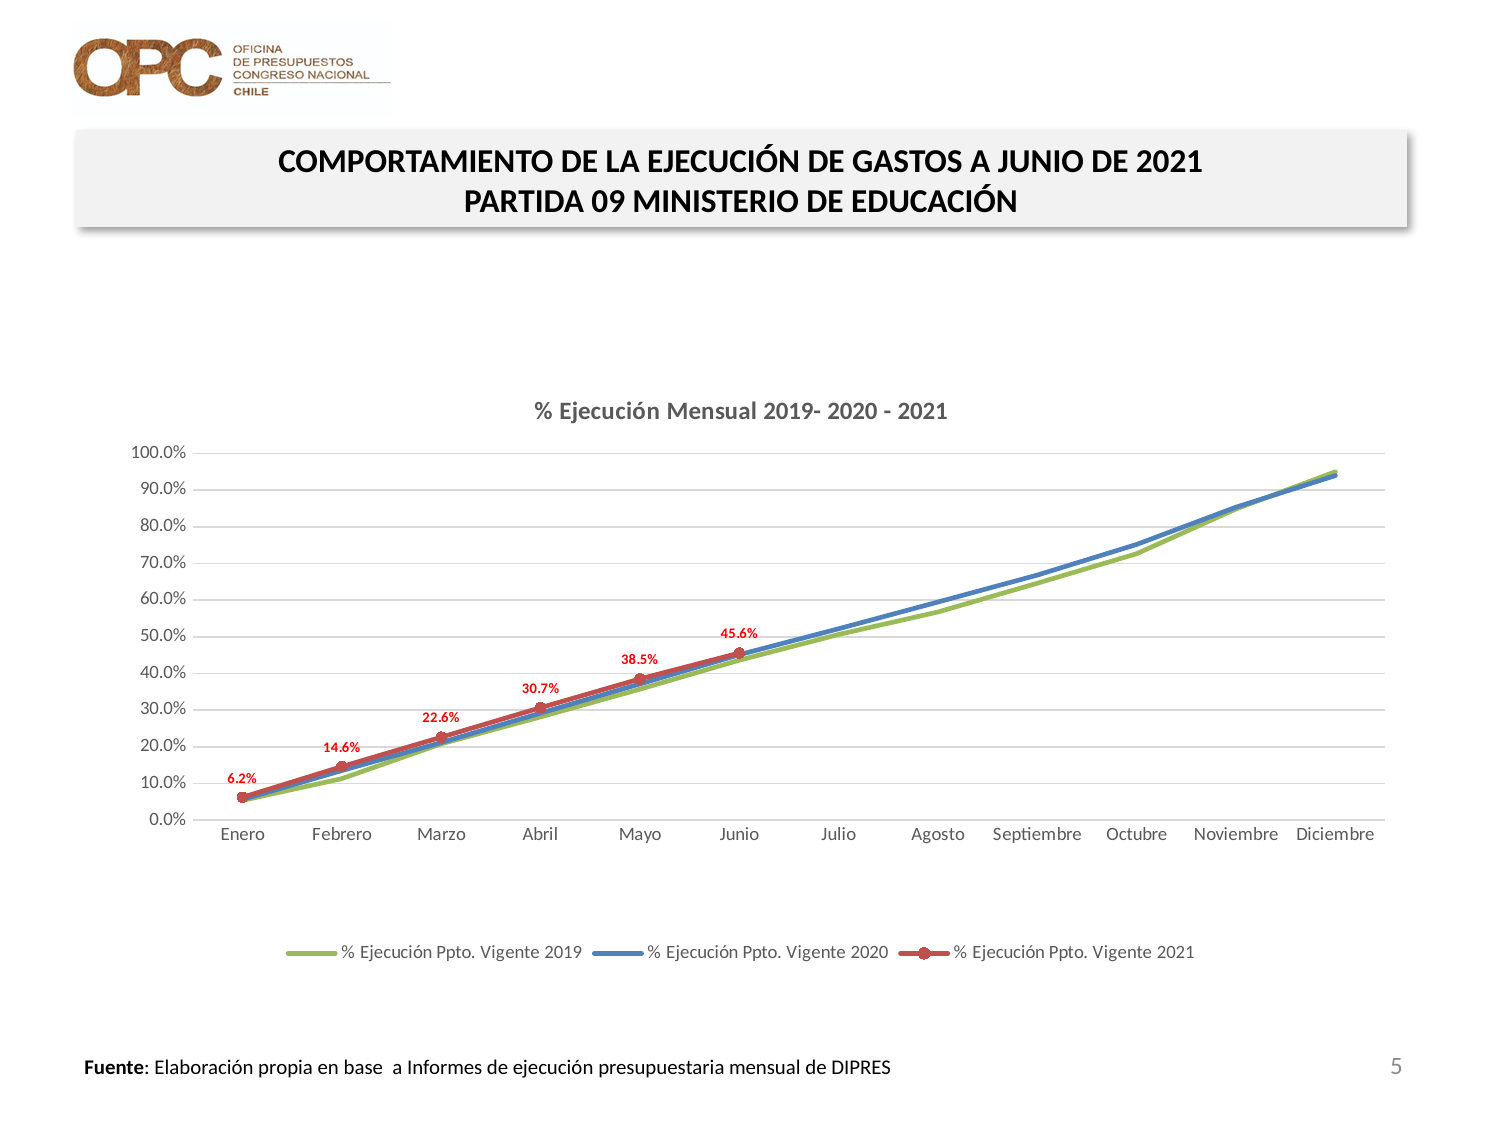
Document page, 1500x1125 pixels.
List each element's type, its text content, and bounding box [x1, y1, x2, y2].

slide_number 5 [1067, 1035, 1418, 1095]
chart [76, 373, 1407, 970]
text_box COMPORTAMIENTO DE LA EJECUCIÓN DE GASTOS A JUNIO DE 2021 PARTIDA 09 MINISTERIO DE EDUCACIÓN [76, 130, 1406, 227]
picture [70, 22, 391, 118]
